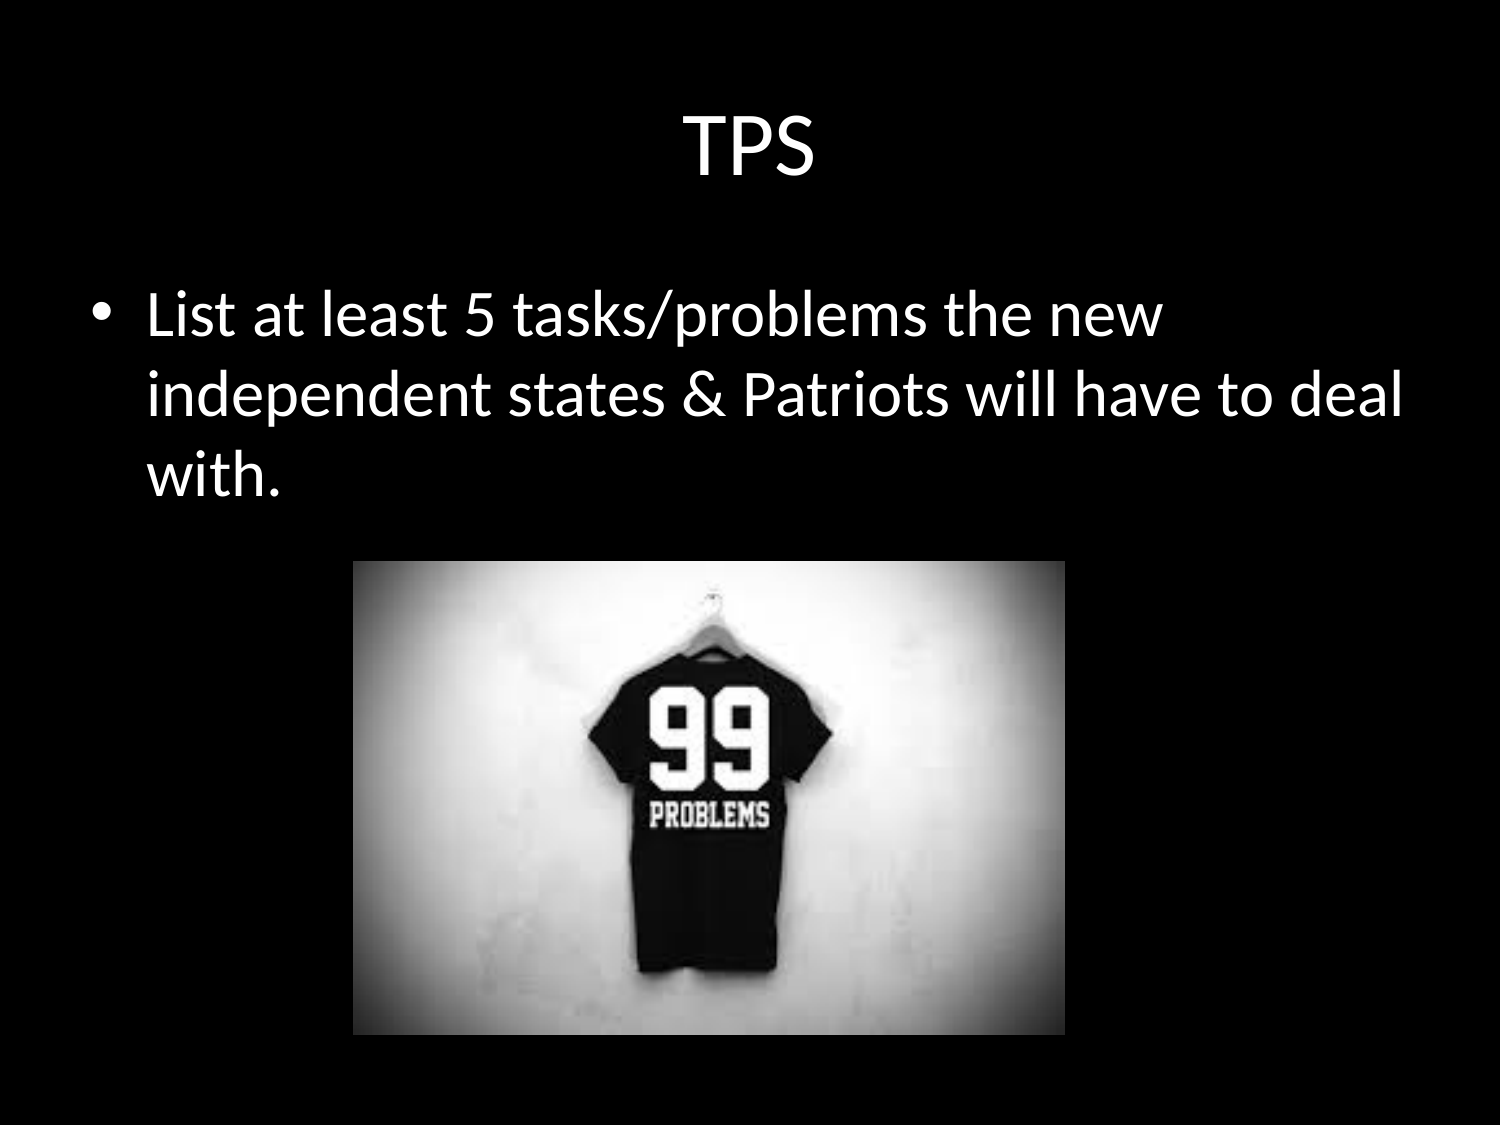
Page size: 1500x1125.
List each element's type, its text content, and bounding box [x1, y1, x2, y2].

picture [353, 561, 1065, 1035]
list List at least 5 tasks/problems the new independent states & Patriots will have to deal with. [75, 262, 1425, 1005]
title TPS [75, 45, 1425, 233]
